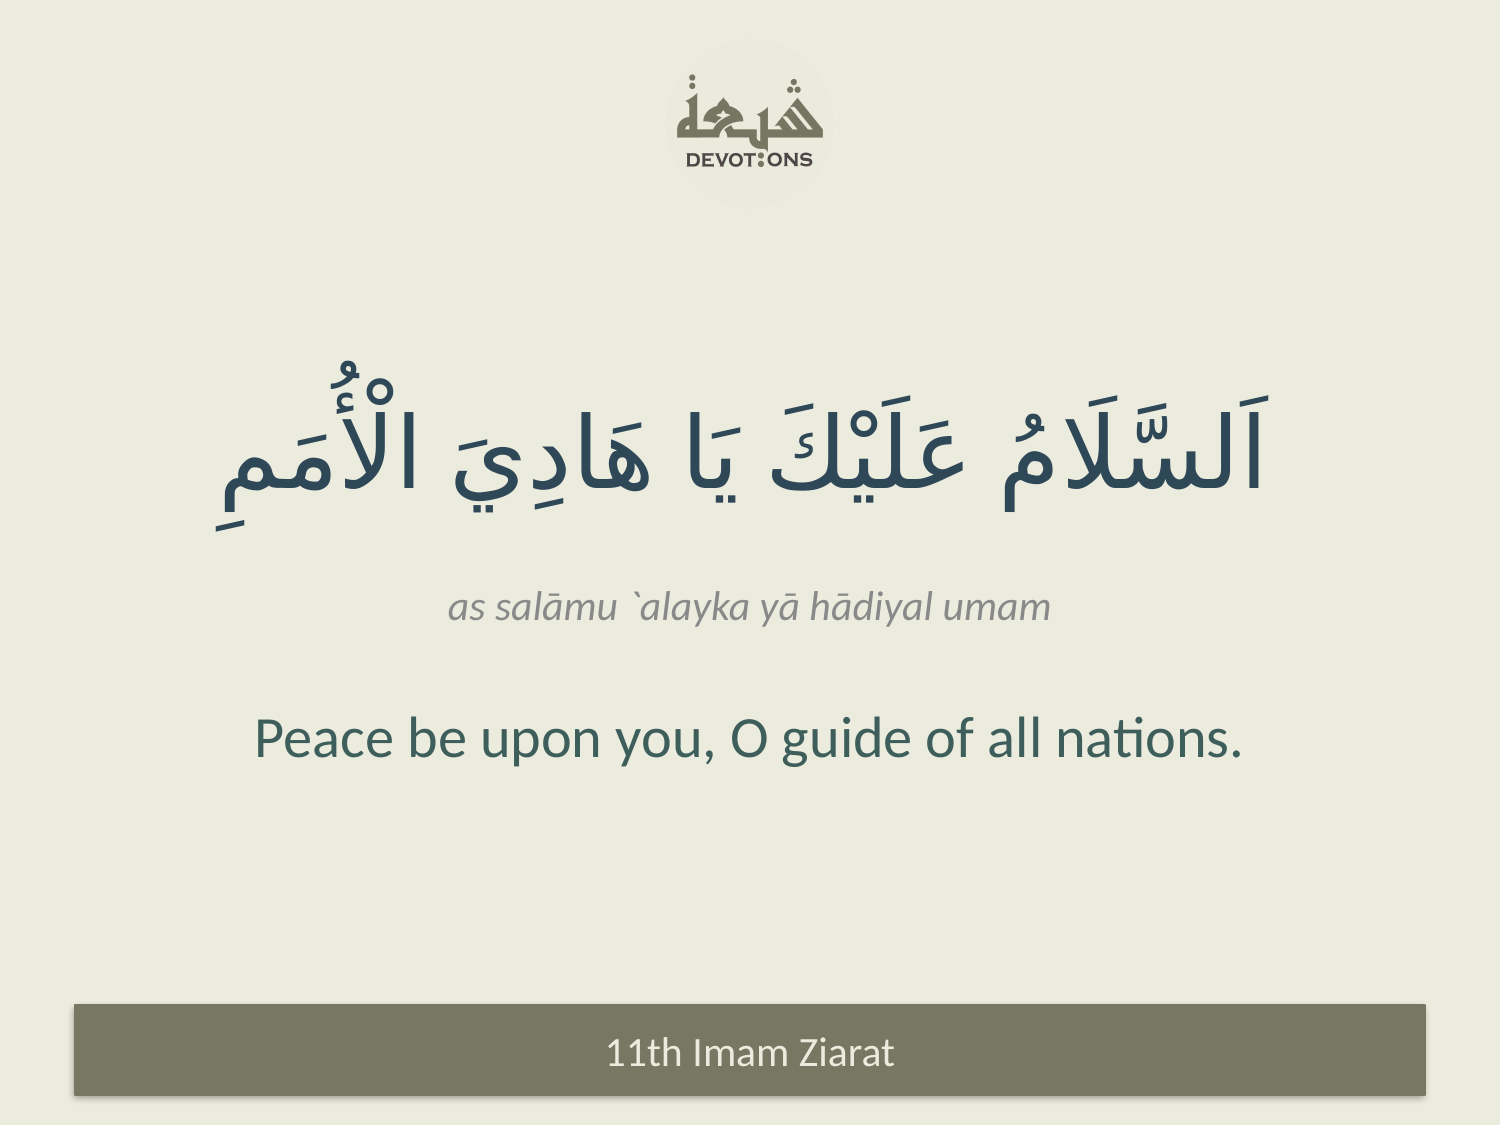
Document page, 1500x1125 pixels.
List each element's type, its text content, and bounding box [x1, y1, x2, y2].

picture [656, 29, 844, 218]
text_box 11th Imam Ziarat [589, 1017, 911, 1083]
text_box [74, 1004, 1426, 1096]
text_box اَلسَّلَامُ عَلَيْكَ يَا هَادِيَ الْأُمَمِ as salāmu `alayka yā hādiyal umam Peace be upon you, O guide of all nations. [74, 381, 1425, 776]
